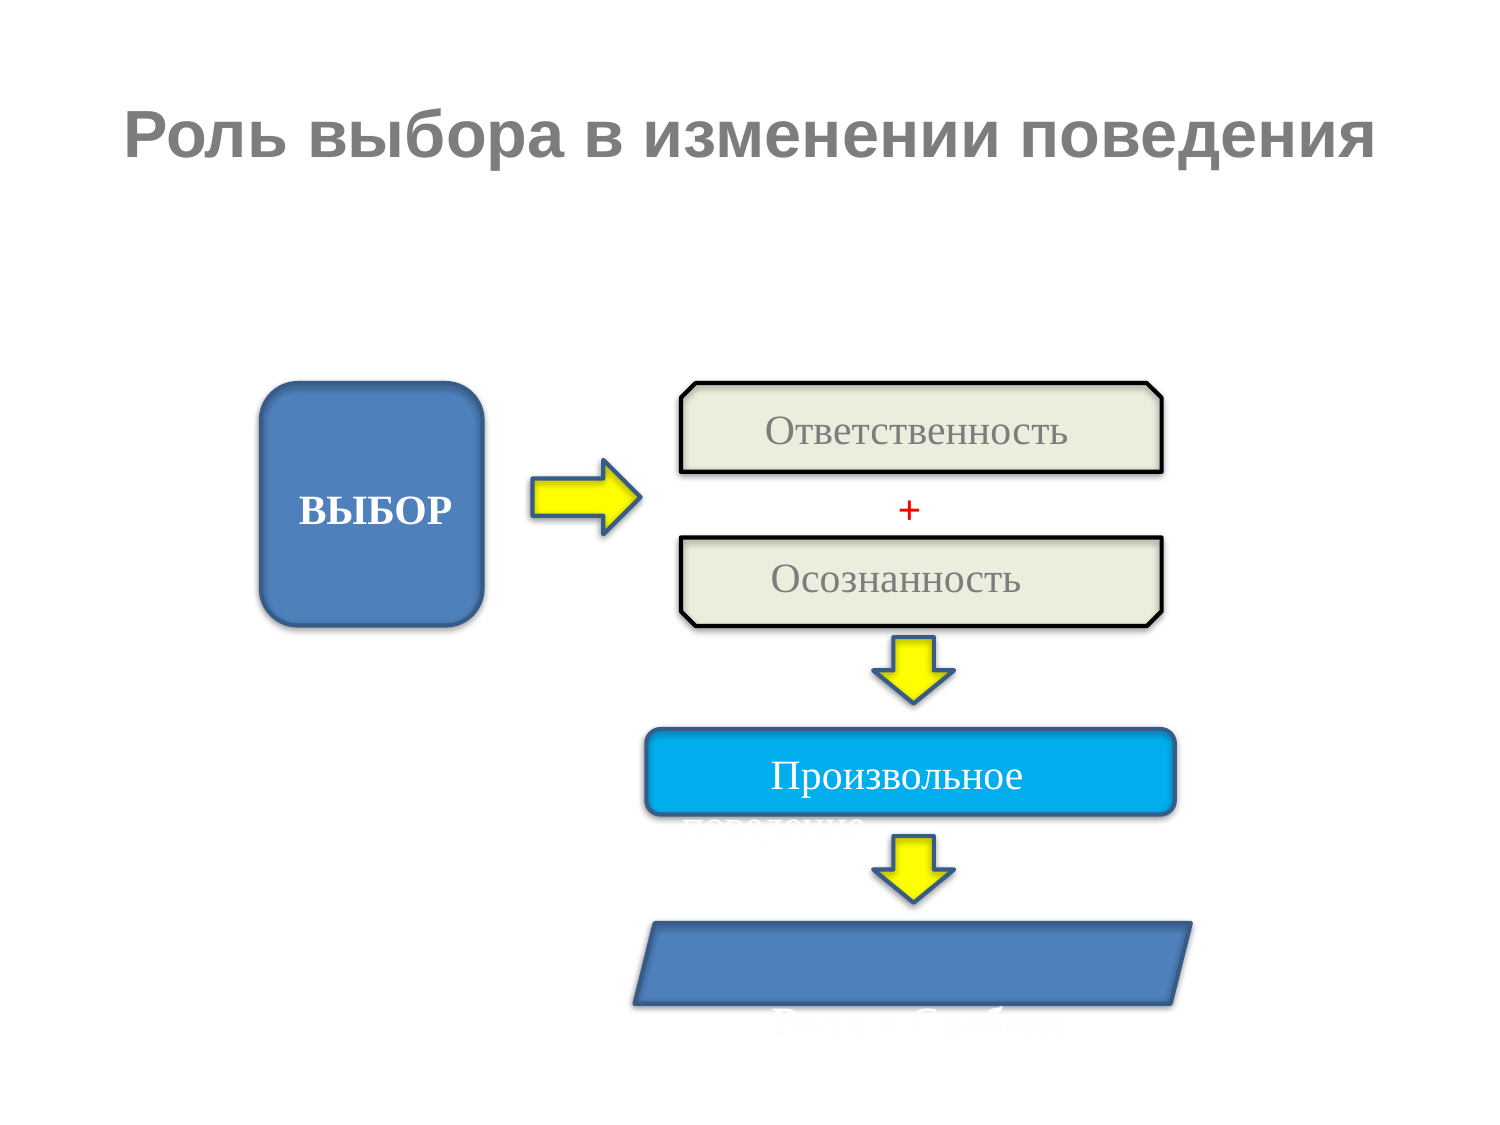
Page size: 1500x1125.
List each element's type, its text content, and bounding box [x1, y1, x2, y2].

text_box [644, 726, 682, 817]
text_box [678, 535, 682, 616]
text_box [1131, 535, 1164, 629]
text_box [258, 453, 485, 628]
text_box [632, 920, 682, 1006]
text_box [1131, 726, 1177, 817]
text_box + Осознанность Произвольное поведение Воля = Свобода [682, 482, 1131, 1045]
text_box [530, 457, 643, 537]
text_box [1131, 920, 1193, 1006]
text_box Роль выбора в изменении поведения Ответственность [123, 91, 1379, 453]
text_box [678, 453, 1164, 474]
text_box ВЫБОР [298, 482, 474, 533]
